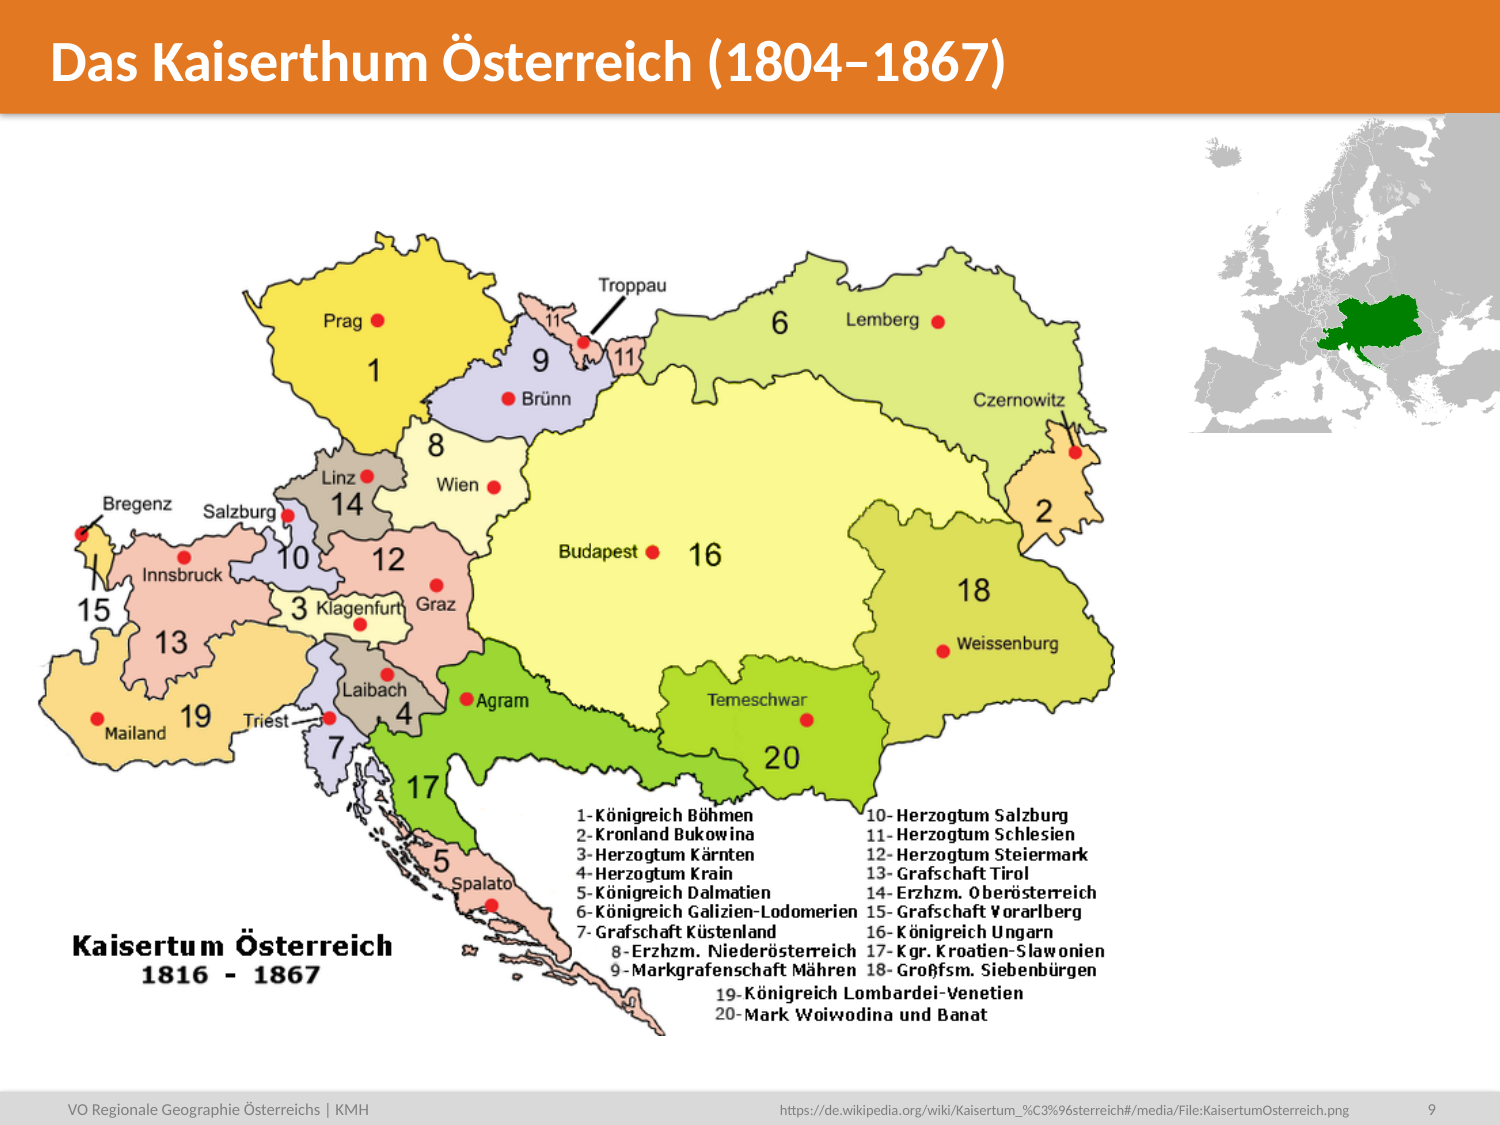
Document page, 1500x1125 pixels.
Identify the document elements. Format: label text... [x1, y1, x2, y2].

list https://de.wikipedia.org/wiki/Kaisertum_%C3%96sterreich#/media/File:KaisertumOsterreich.png [726, 1092, 1364, 1125]
picture [29, 231, 1115, 1037]
picture [1184, 113, 1500, 433]
title Das Kaiserthum Österreich (1804–1867) [35, 15, 1451, 91]
